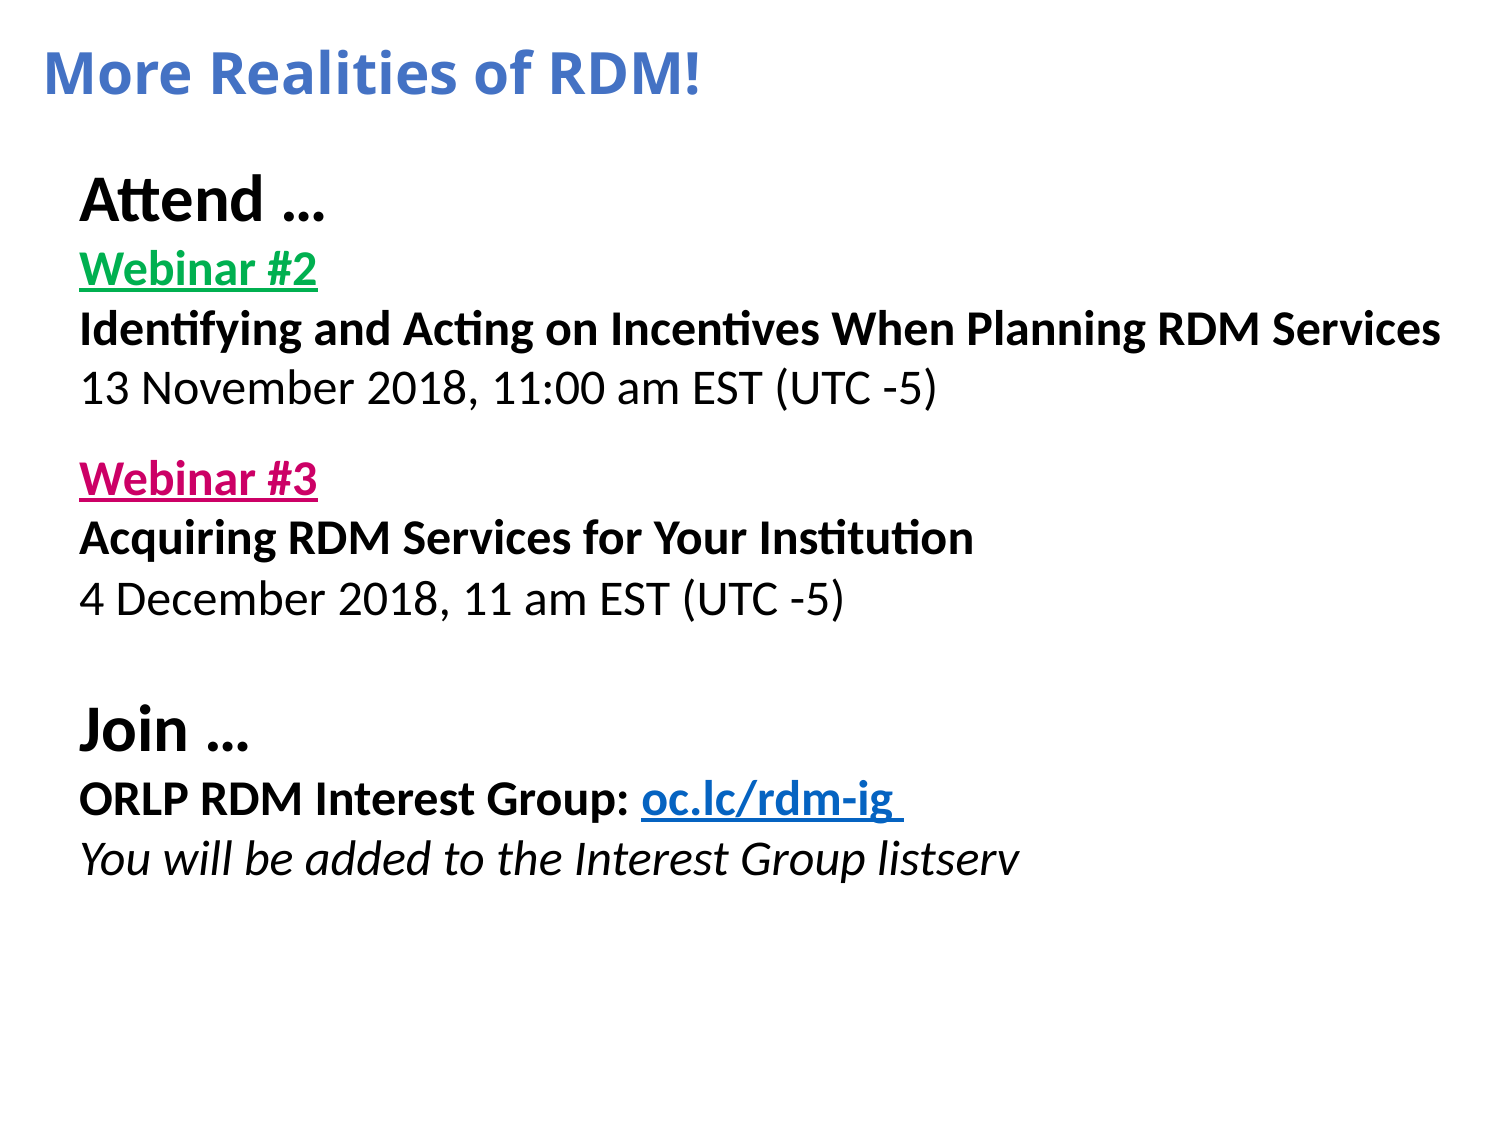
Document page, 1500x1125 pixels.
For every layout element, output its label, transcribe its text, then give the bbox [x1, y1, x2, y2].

text_box More Realities of RDM! [27, 28, 731, 114]
text_box Attend … Webinar #2 Identifying and Acting on Incentives When Planning RDM Services 13 November 2018, 11:00 am EST (UTC -5) Webinar #3 Acquiring RDM Services for Your Institution 4 December 2018, 11 am EST (UTC -5) Join … ORLP RDM Interest Group: oc.lc/rdm-ig You will be added to the Interest Group listserv [64, 147, 1500, 1013]
